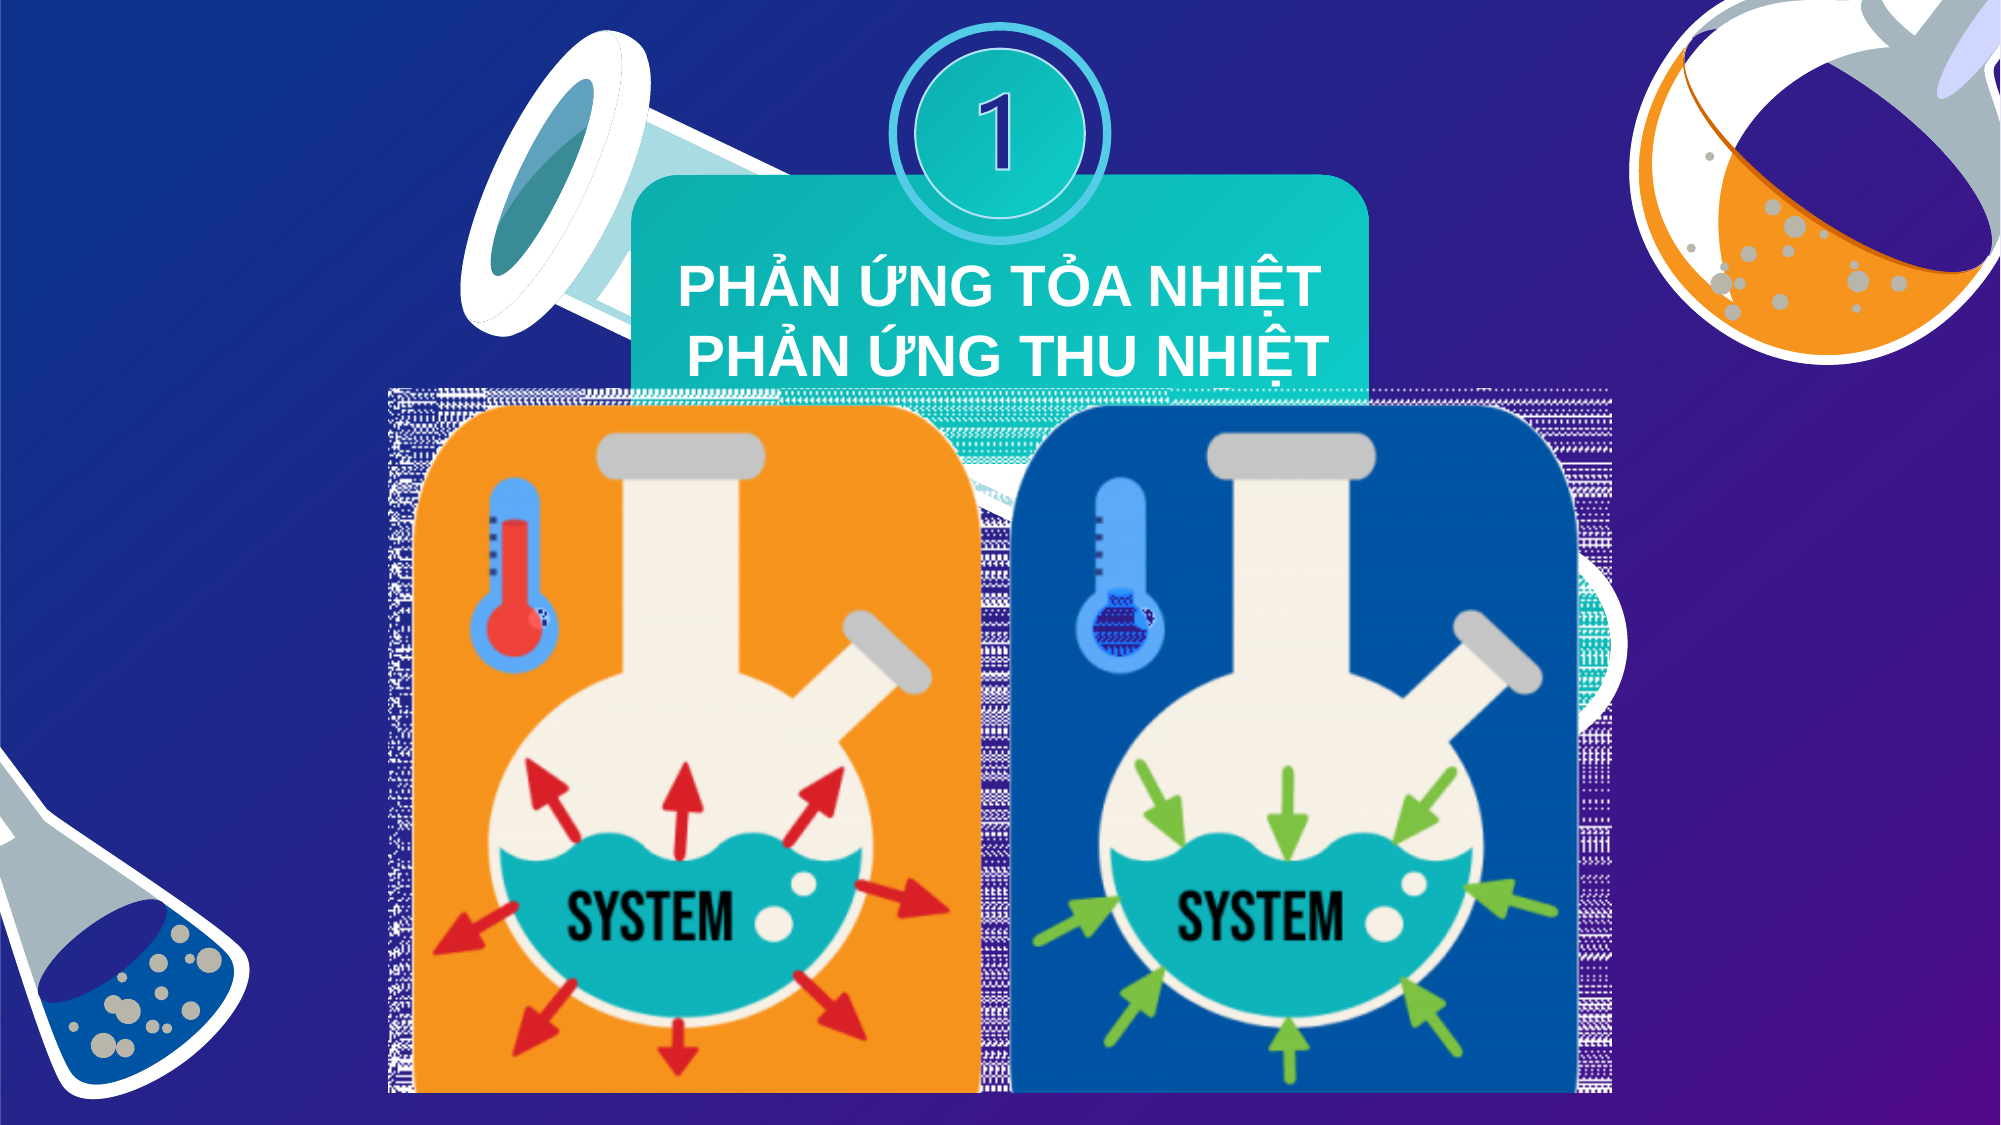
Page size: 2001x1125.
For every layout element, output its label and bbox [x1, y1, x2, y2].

text_box [631, 174, 1369, 388]
text_box [892, 26, 1108, 241]
text_box [1679, 0, 2000, 378]
text_box [0, 681, 172, 1104]
text_box [893, 0, 1223, 174]
picture [0, 0, 2001, 1125]
